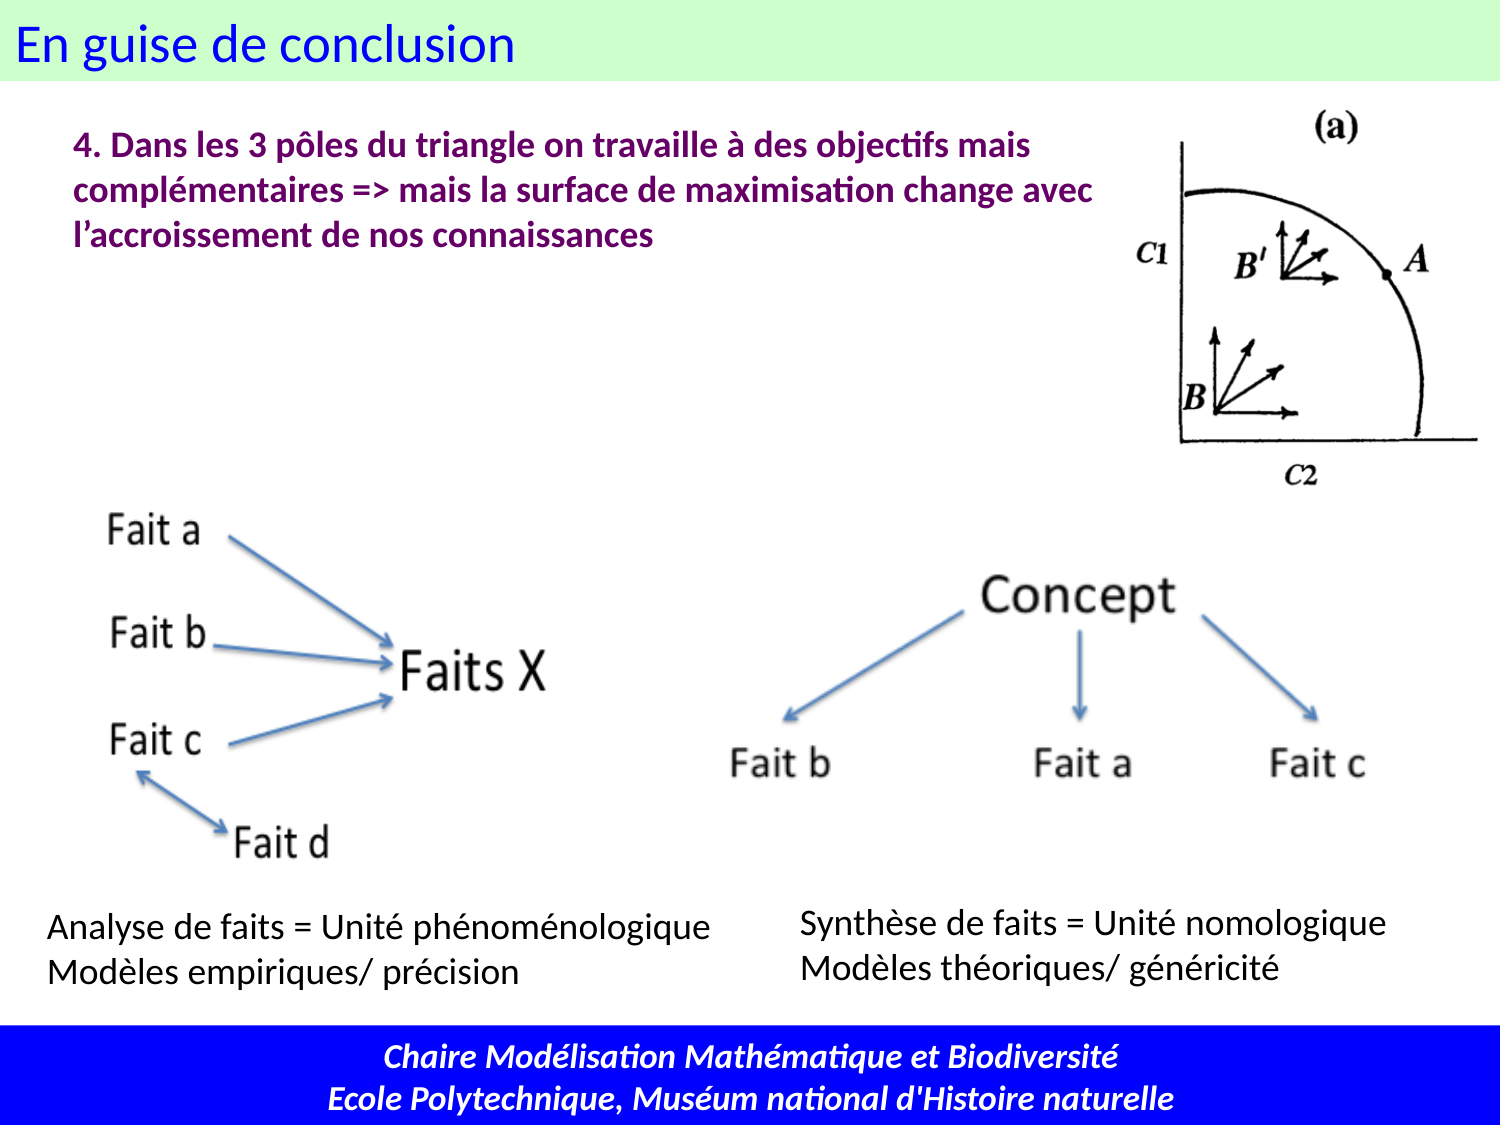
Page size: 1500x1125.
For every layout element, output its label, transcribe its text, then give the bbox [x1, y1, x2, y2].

picture [643, 545, 1457, 795]
picture [21, 488, 567, 877]
text_box Synthèse de faits = Unité nomologique Modèles théoriques/ généricité [784, 890, 1403, 995]
text_box Analyse de faits = Unité phénoménologique Modèles empiriques/ précision [32, 894, 727, 1000]
text_box 4. Dans les 3 pôles du triangle on travaille à des objectifs mais complémentaires => mais la surface de maximisation change avec l’accroissement de nos connaissances [58, 112, 1125, 263]
picture [1130, 80, 1500, 527]
text_box Chaire Modélisation Mathématique et Biodiversité Ecole Polytechnique, Muséum national d'Histoire naturelle [0, 1025, 1500, 1125]
text_box En guise de conclusion [0, 0, 1500, 81]
